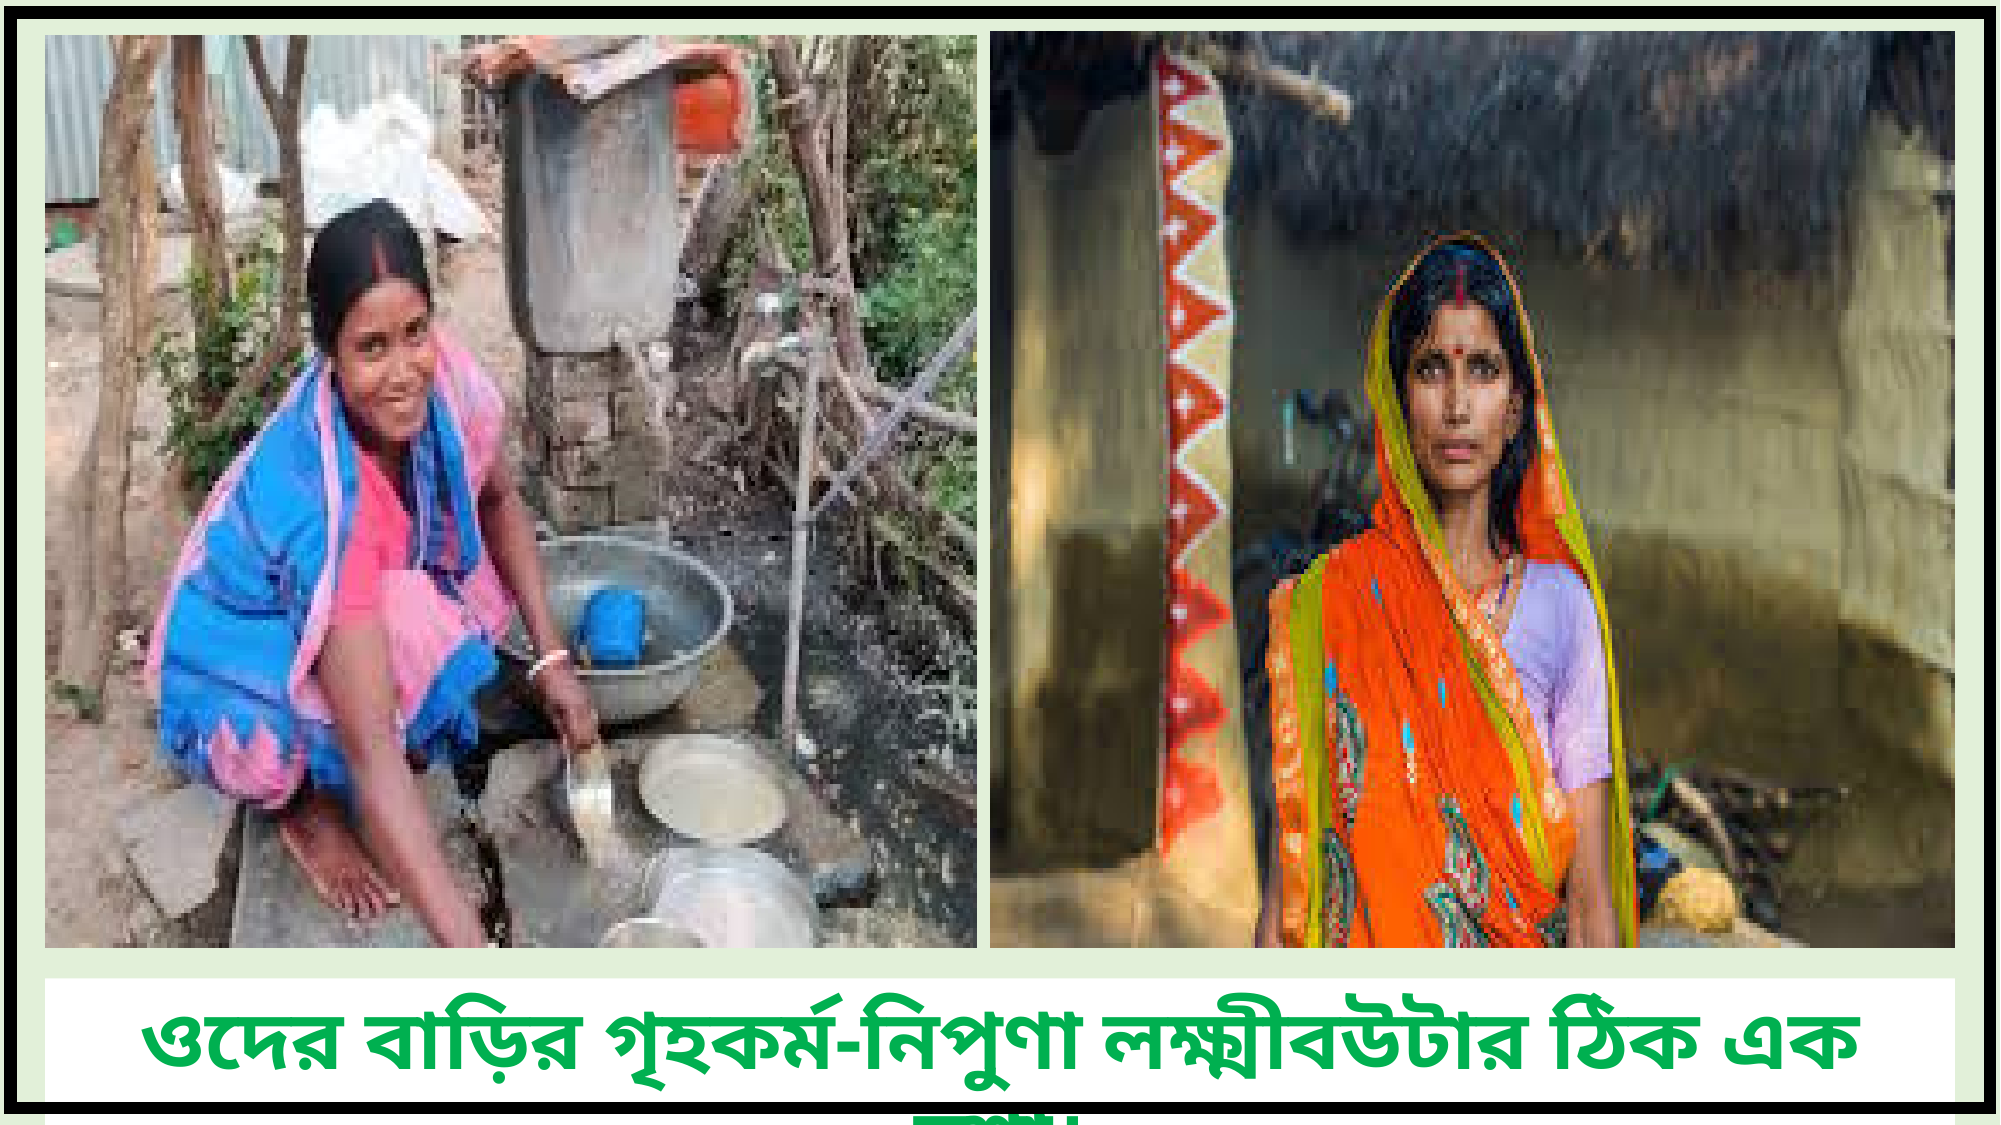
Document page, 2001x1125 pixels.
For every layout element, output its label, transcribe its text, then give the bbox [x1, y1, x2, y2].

picture [990, 31, 1955, 948]
text_box ওদের বাড়ির গৃহকর্ম-নিপুণা লক্ষ্মীবউটার ঠিক এক দশা। [45, 1109, 1955, 1125]
text_box [10, 12, 1991, 1109]
picture [45, 35, 977, 948]
